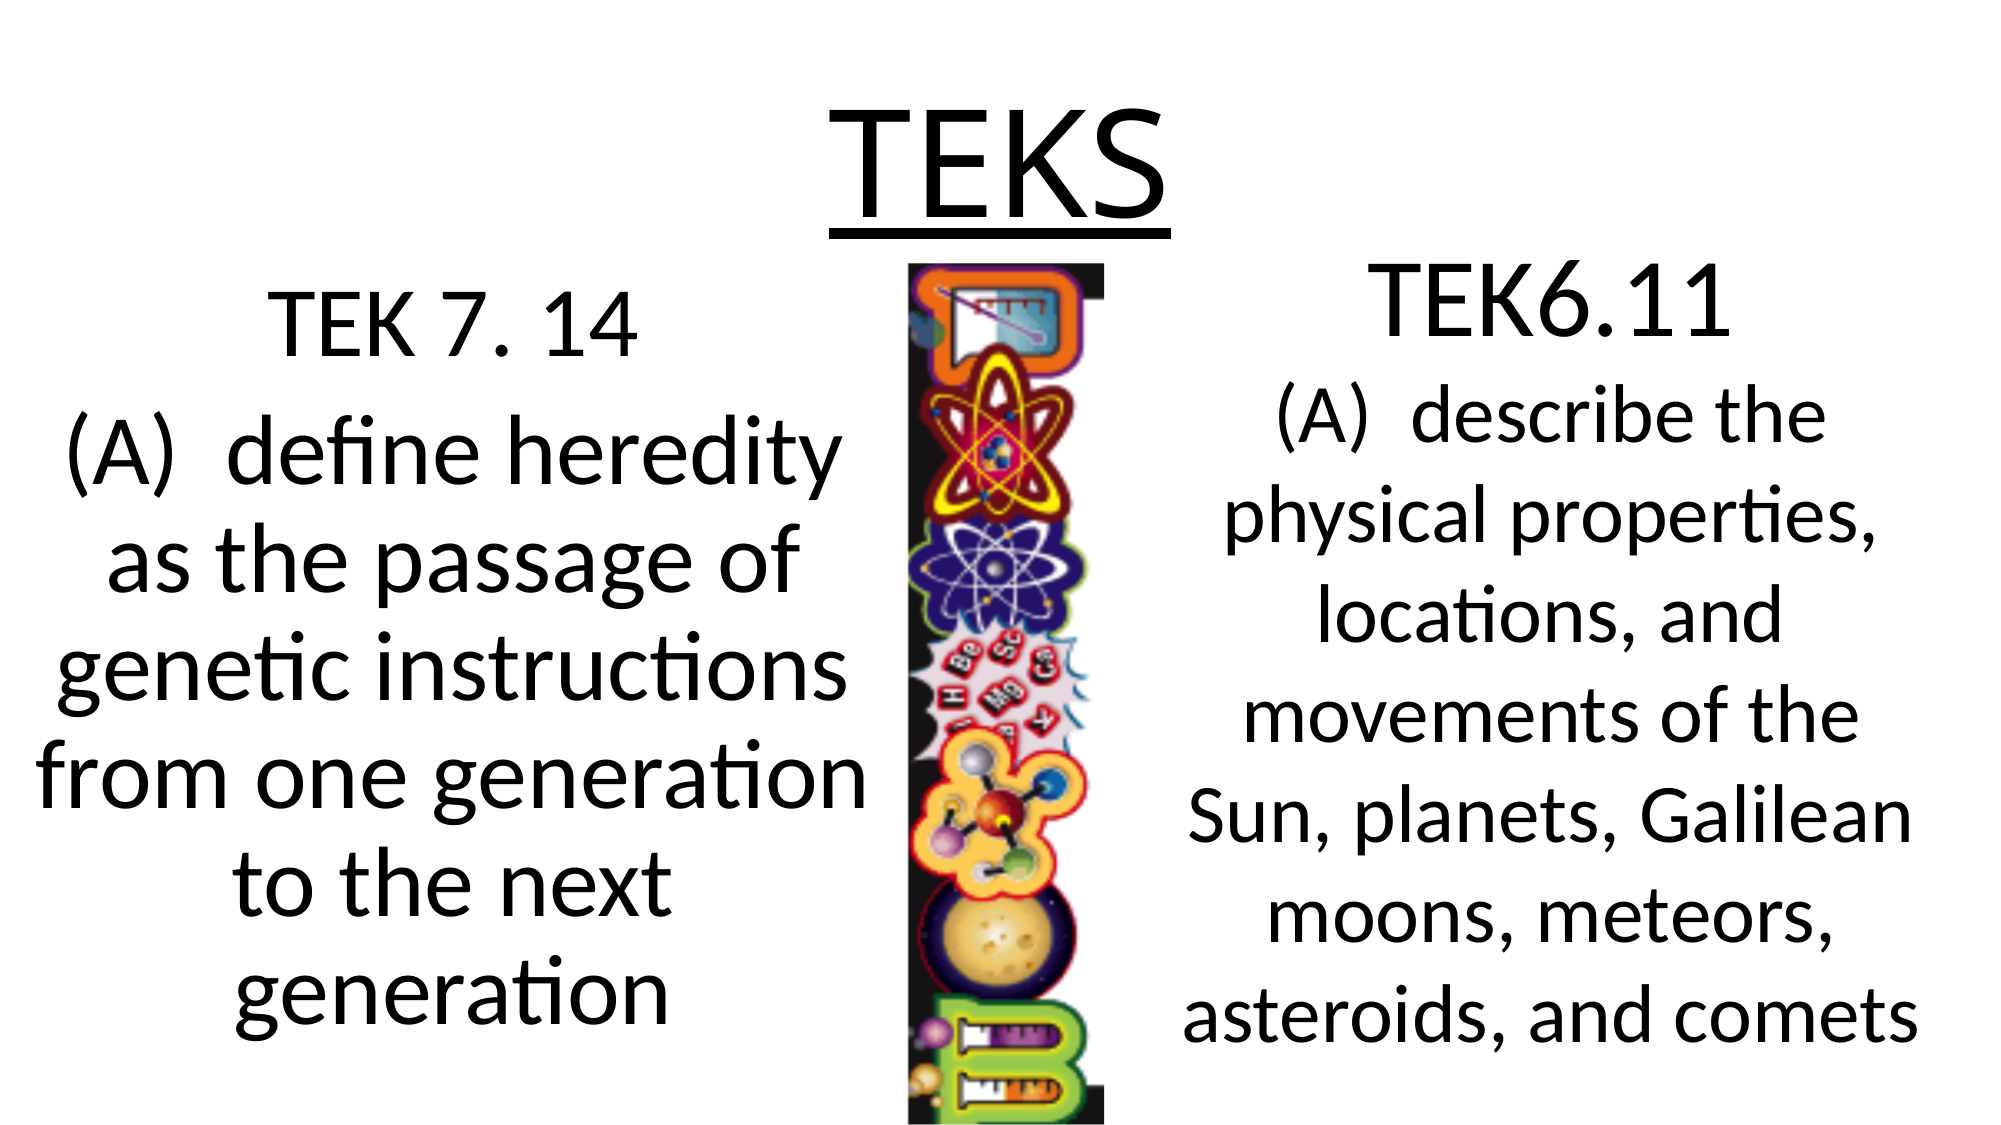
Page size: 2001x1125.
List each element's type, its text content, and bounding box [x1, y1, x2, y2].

list TEK 7. 14 (A) define heredity as the passage of genetic instructions from one generation to the next generation [18, 262, 888, 1125]
picture [574, 264, 1438, 1124]
text_box TEK6.11 (A) describe the physical properties, locations, and movements of the Sun, planets, Galilean moons, meteors, asteroids, and comets [1154, 216, 1948, 1067]
title TEKS [137, 59, 1863, 278]
